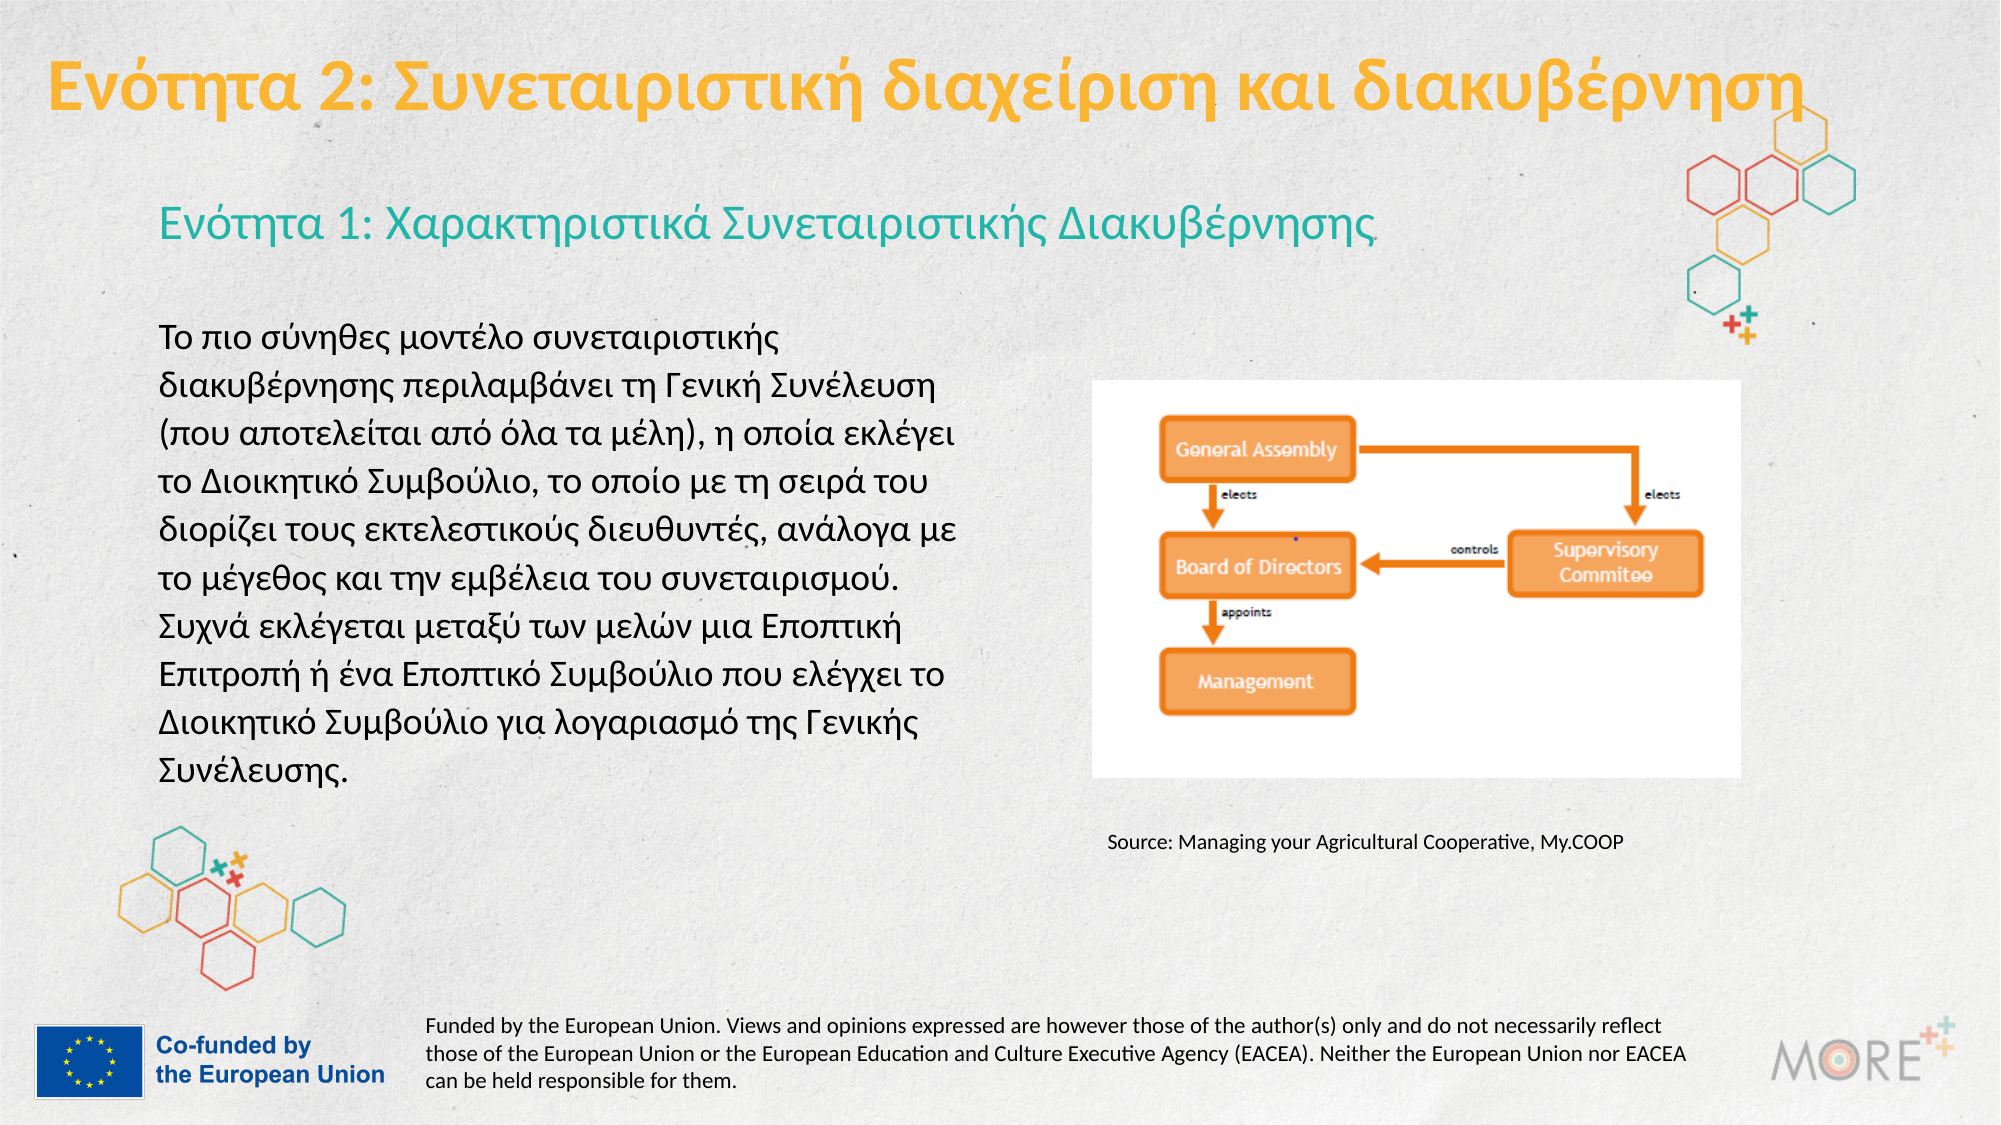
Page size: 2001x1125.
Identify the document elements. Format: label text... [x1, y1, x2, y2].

text_box Ενότητα 1: Χαρακτηριστικά Συνεταιριστικής Διακυβέρνησης [143, 182, 1741, 258]
text_box Source: Managing your Agricultural Cooperative, My.COOP [1092, 820, 1741, 862]
picture [0, 0, 2001, 1125]
text_box Funded by the European Union. Views and opinions expressed are however those of the author(s) only and do not necessarily reflect those of the European Union or the European Education and Culture Executive Agency (EACEA). Neither the European Union nor EACEA can be held responsible for them. [410, 1003, 1707, 1101]
text_box Ενότητα 2: Συνεταιριστική διαχείριση και διακυβέρνηση [32, 27, 1888, 133]
text_box Το πιο σύνηθες μοντέλο συνεταιριστικής διακυβέρνησης περιλαμβάνει τη Γενική Συνέλευση (που αποτελείται από όλα τα μέλη), η οποία εκλέγει το Διοικητικό Συμβούλιο, το οποίο με τη σειρά του διορίζει τους εκτελεστικούς διευθυντές, ανάλογα με το μέγεθος και την εμβέλεια του συνεταιρισμού. Συχνά εκλέγεται μεταξύ των μελών μια Εποπτική Επιτροπή ή ένα Εποπτικό Συμβούλιο που ελέγχει το Διοικητικό Συμβούλιο για λογαριασμό της Γενικής Συνέλευσης. [143, 301, 985, 863]
